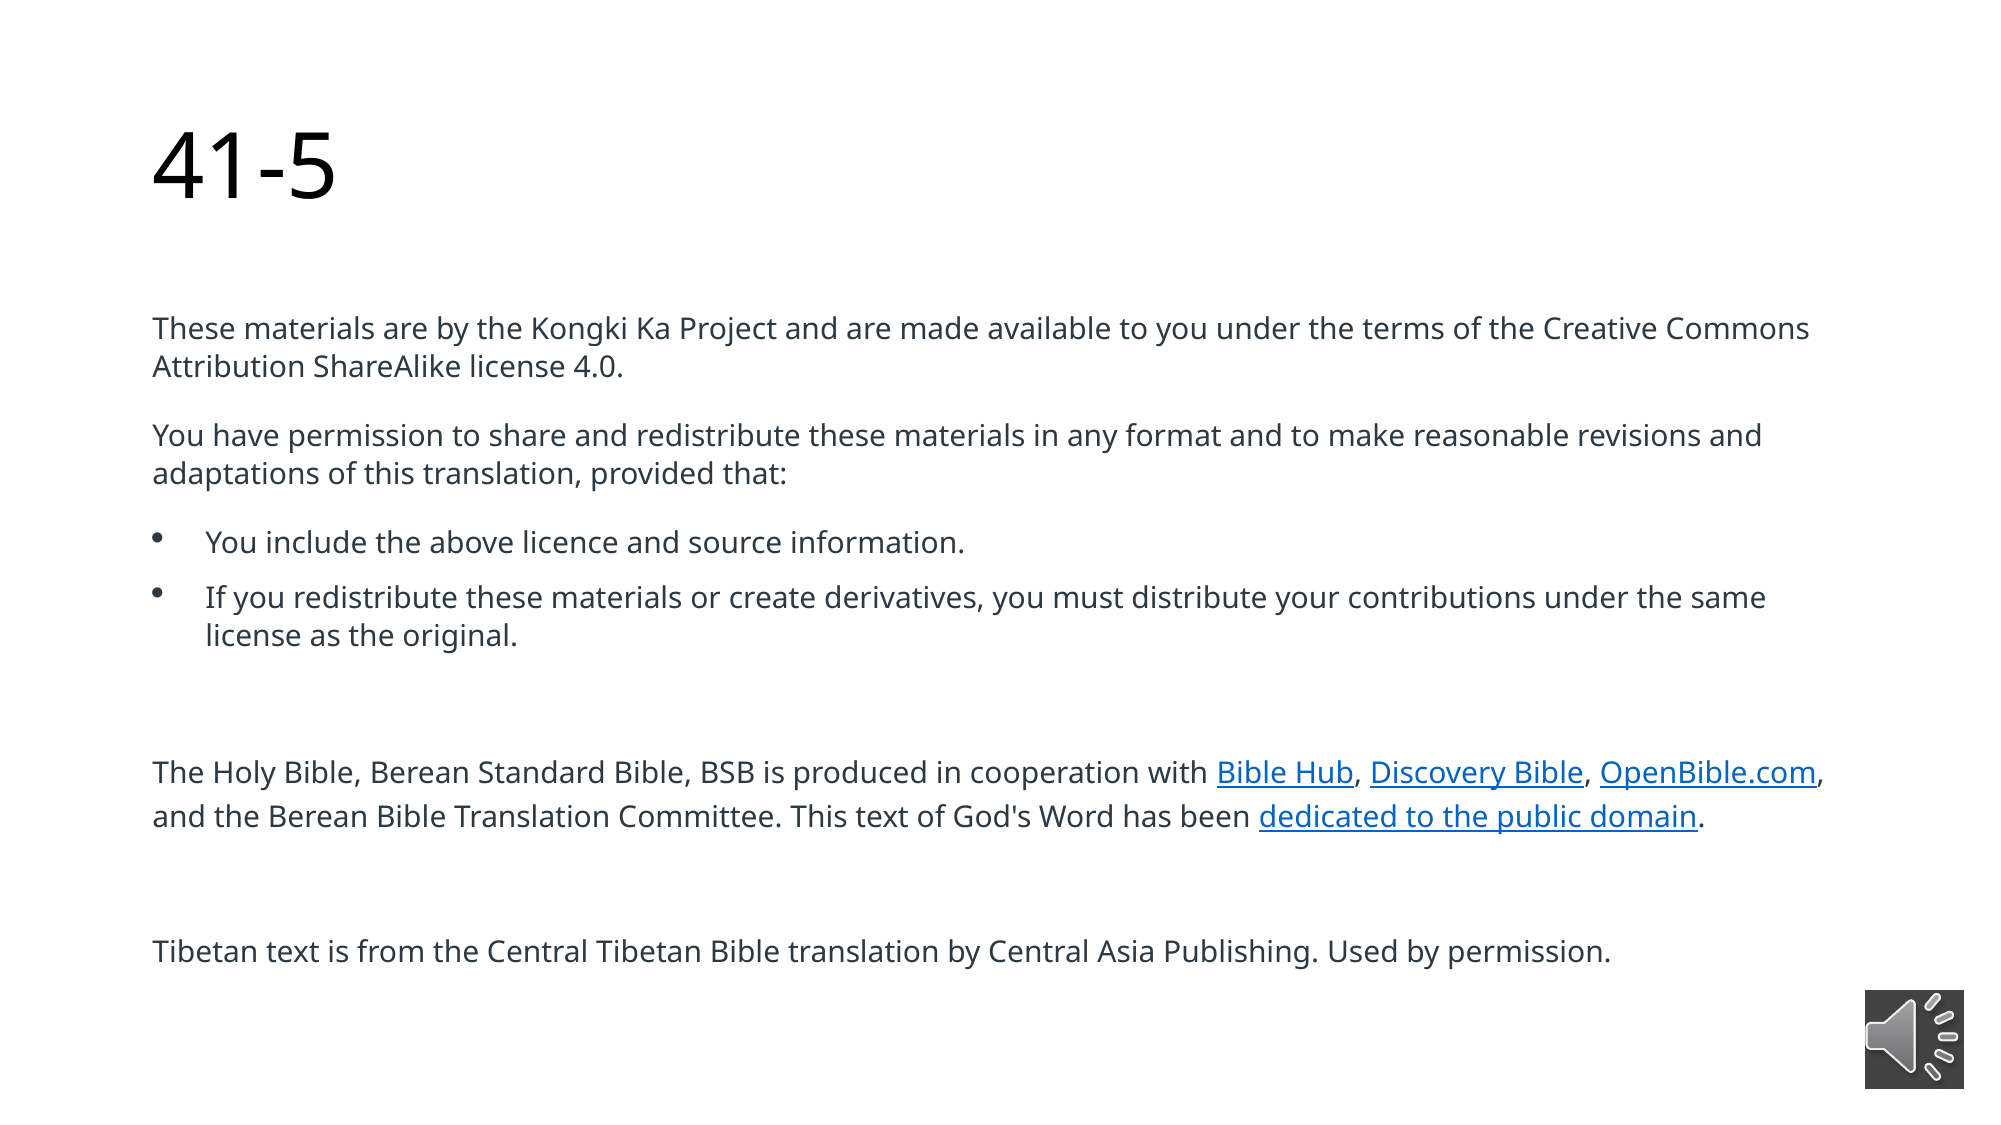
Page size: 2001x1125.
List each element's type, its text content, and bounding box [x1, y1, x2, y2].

picture [1864, 989, 1965, 1090]
title 41-5 [137, 59, 1863, 278]
list These materials are by the Kongki Ka Project and are made available to you under the terms of the Creative Commons Attribution ShareAlike license 4.0. You have permission to share and redistribute these materials in any format and to make reasonable revisions and adaptations of this translation, provided that: You include the above licence and source information. If you redistribute these materials or create derivatives, you must distribute your contributions under the same license as the original. The Holy Bible, Berean Standard Bible, BSB is produced in cooperation with Bible Hub, Discovery Bible, OpenBible.com, and the Berean Bible Translation Committee. This text of God's Word has been dedicated to the public domain. Tibetan text is from the Central Tibetan Bible translation by Central Asia Publishing. Used by permission. [137, 299, 1863, 1014]
